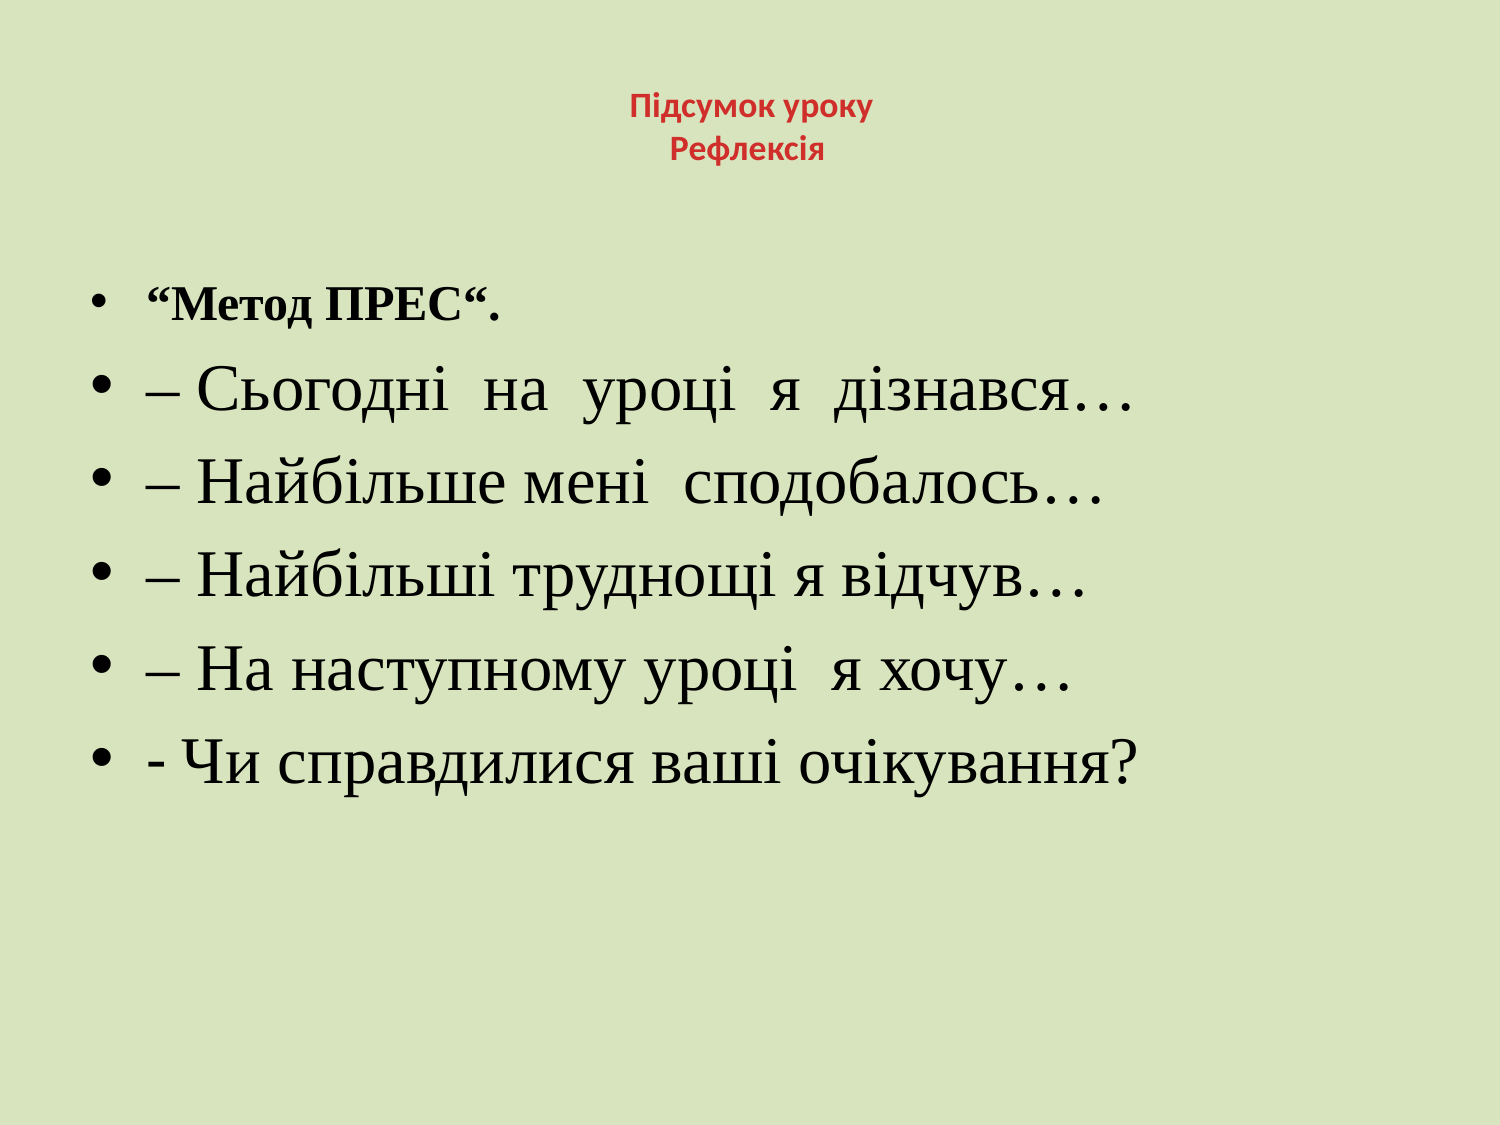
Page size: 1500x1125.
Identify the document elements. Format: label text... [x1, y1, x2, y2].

list “Метод ПРЕС“. – Сьогодні на уроці я дізнався… – Найбільше мені сподобалось… – Найбільші труднощі я відчув… – На наступному уроці я хочу… - Чи справдилися ваші очікування? [75, 262, 1425, 1005]
title Підсумок уроку Рефлексія [76, 30, 1427, 219]
